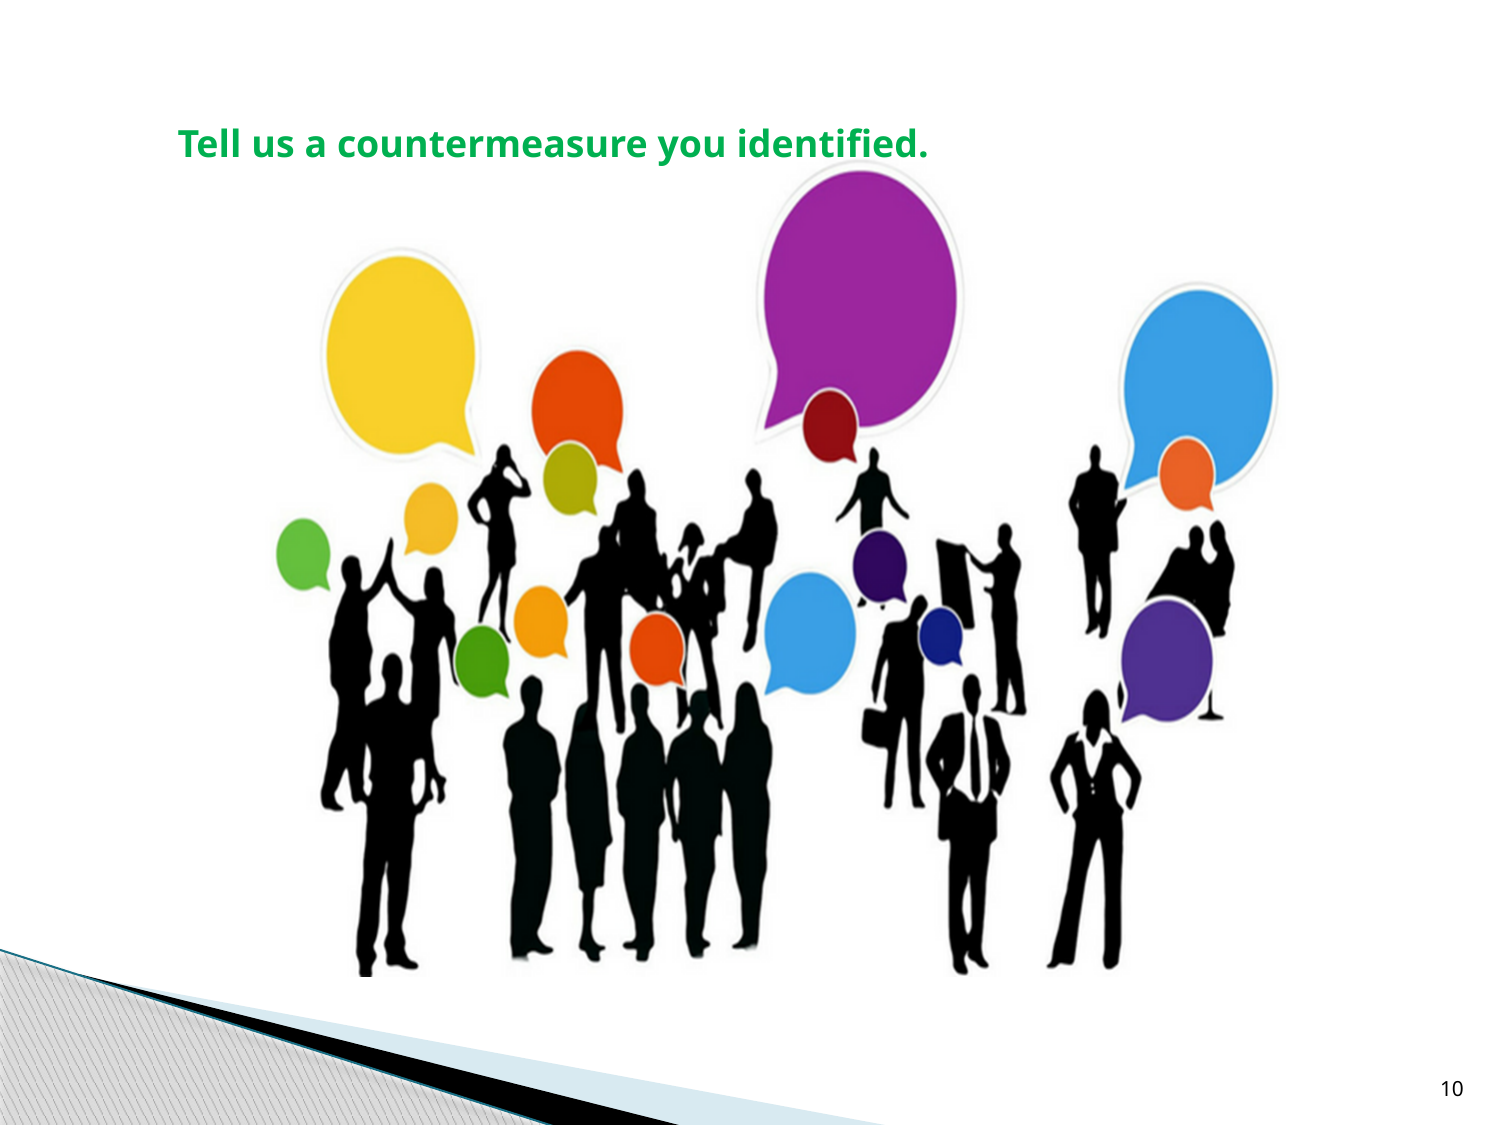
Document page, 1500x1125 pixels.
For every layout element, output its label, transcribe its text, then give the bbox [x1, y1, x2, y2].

picture [162, 148, 1338, 978]
slide_number 10 [1418, 1051, 1479, 1112]
text_box Tell us a countermeasure you identified. [162, 112, 950, 148]
